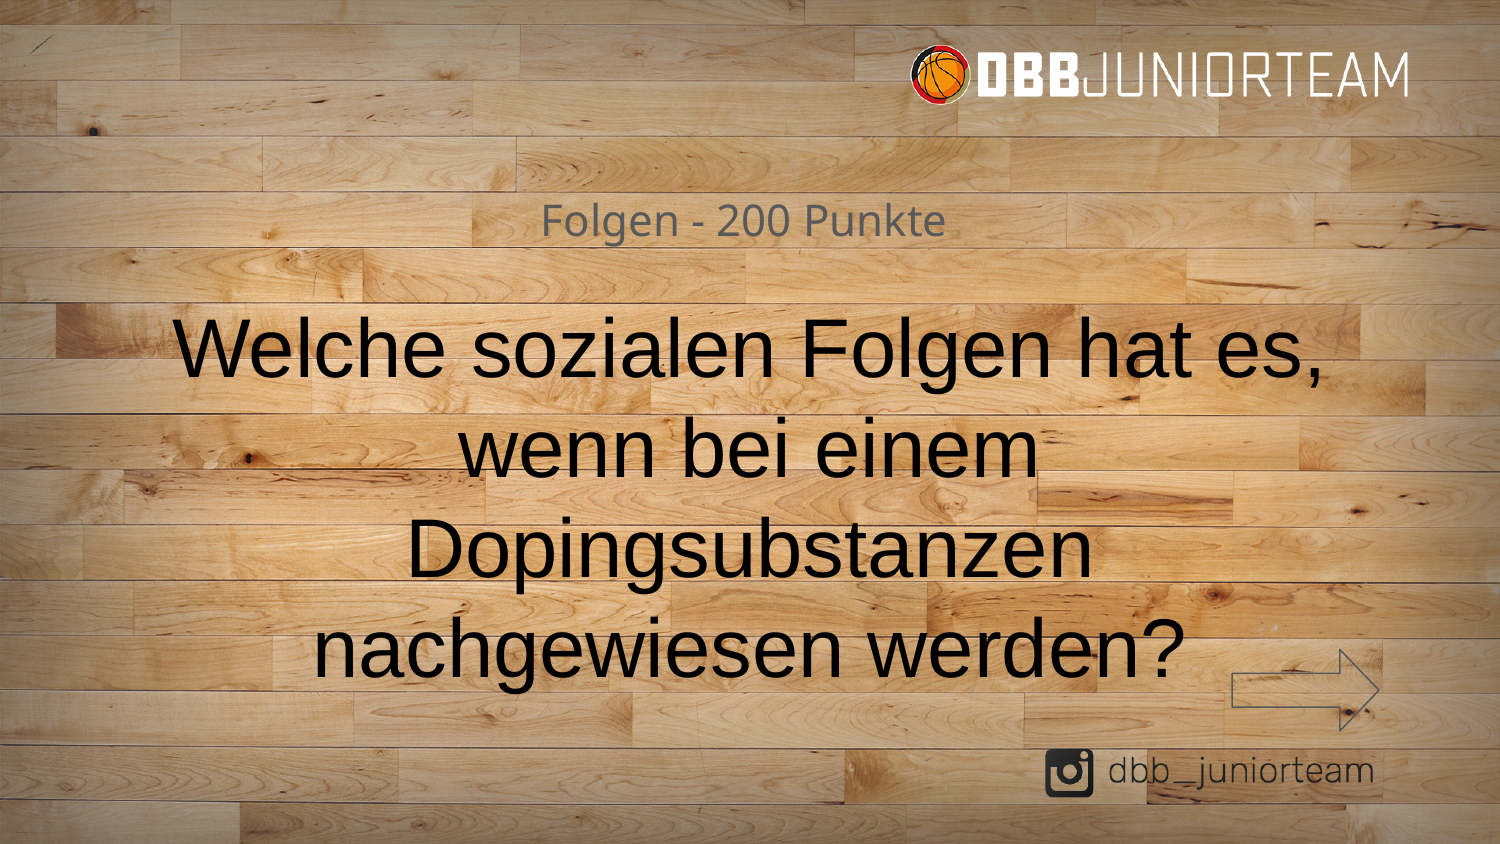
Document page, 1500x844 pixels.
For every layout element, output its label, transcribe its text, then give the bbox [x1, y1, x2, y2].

text_box [1232, 671, 1379, 732]
text_box Welche sozialen Folgen hat es, wenn bei einem Dopingsubstanzen nachgewiesen werden? [138, 302, 1361, 687]
text_box Folgen - 200 Punkte [300, 173, 1200, 266]
picture [0, 0, 1500, 844]
